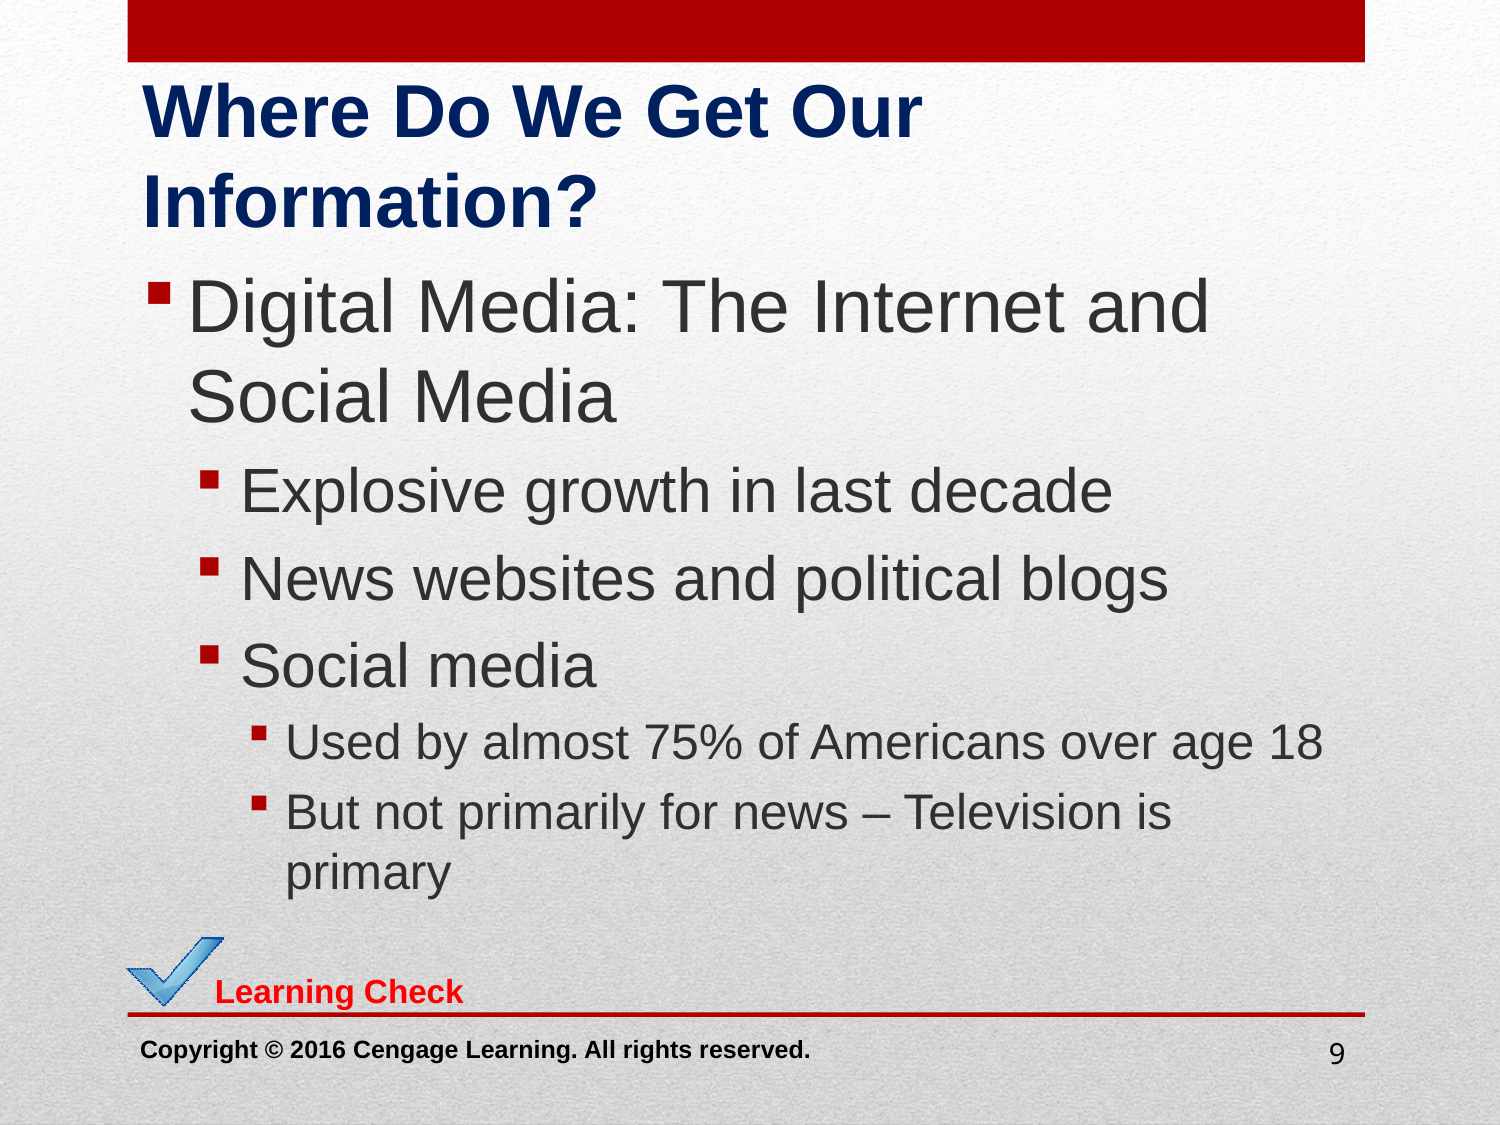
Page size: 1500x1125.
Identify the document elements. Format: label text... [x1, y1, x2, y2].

slide_number 9 [1235, 1025, 1361, 1085]
picture [124, 936, 226, 1007]
list Digital Media: The Internet and Social Media Explosive growth in last decade News websites and political blogs Social media Used by almost 75% of Americans over age 18 But not primarily for news – Television is primary [127, 249, 1350, 975]
title Where Do We Get Our Information? [127, 99, 1350, 249]
text_box Learning Check [200, 962, 525, 1063]
footer Copyright © 2016 Cengage Learning. All rights reserved. [125, 1018, 925, 1079]
